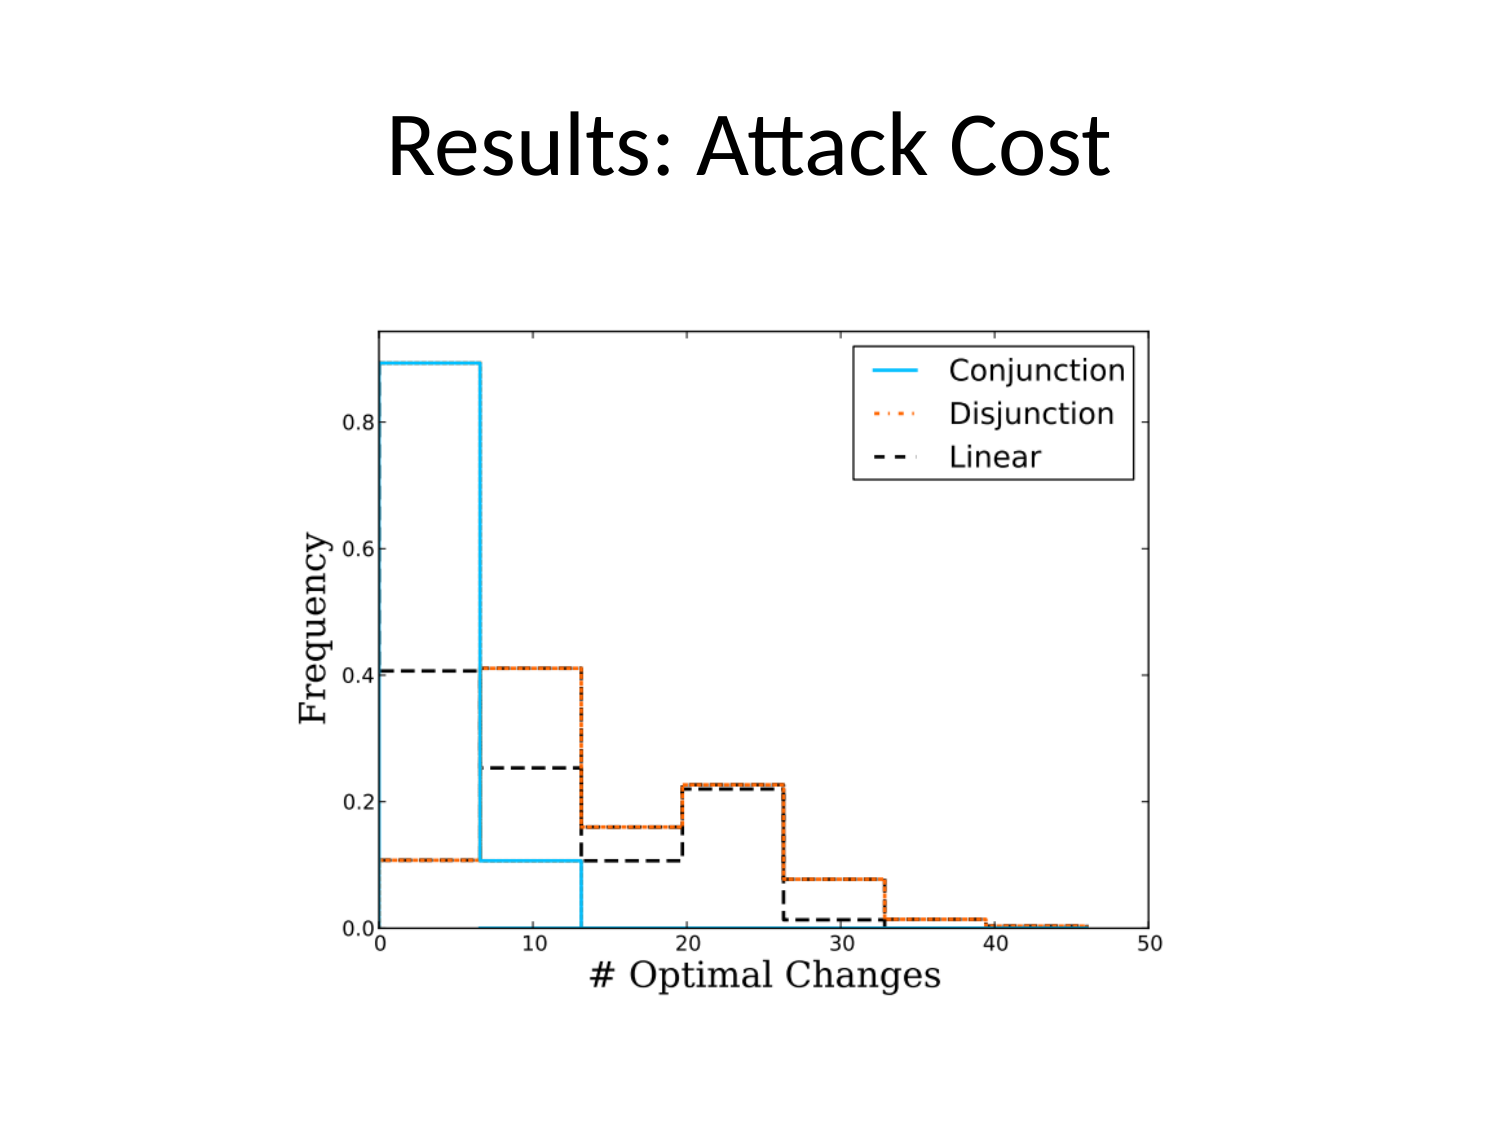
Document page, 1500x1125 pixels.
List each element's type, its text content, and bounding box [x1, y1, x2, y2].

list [74, 257, 1426, 1001]
title Results: Attack Cost [75, 45, 1425, 233]
